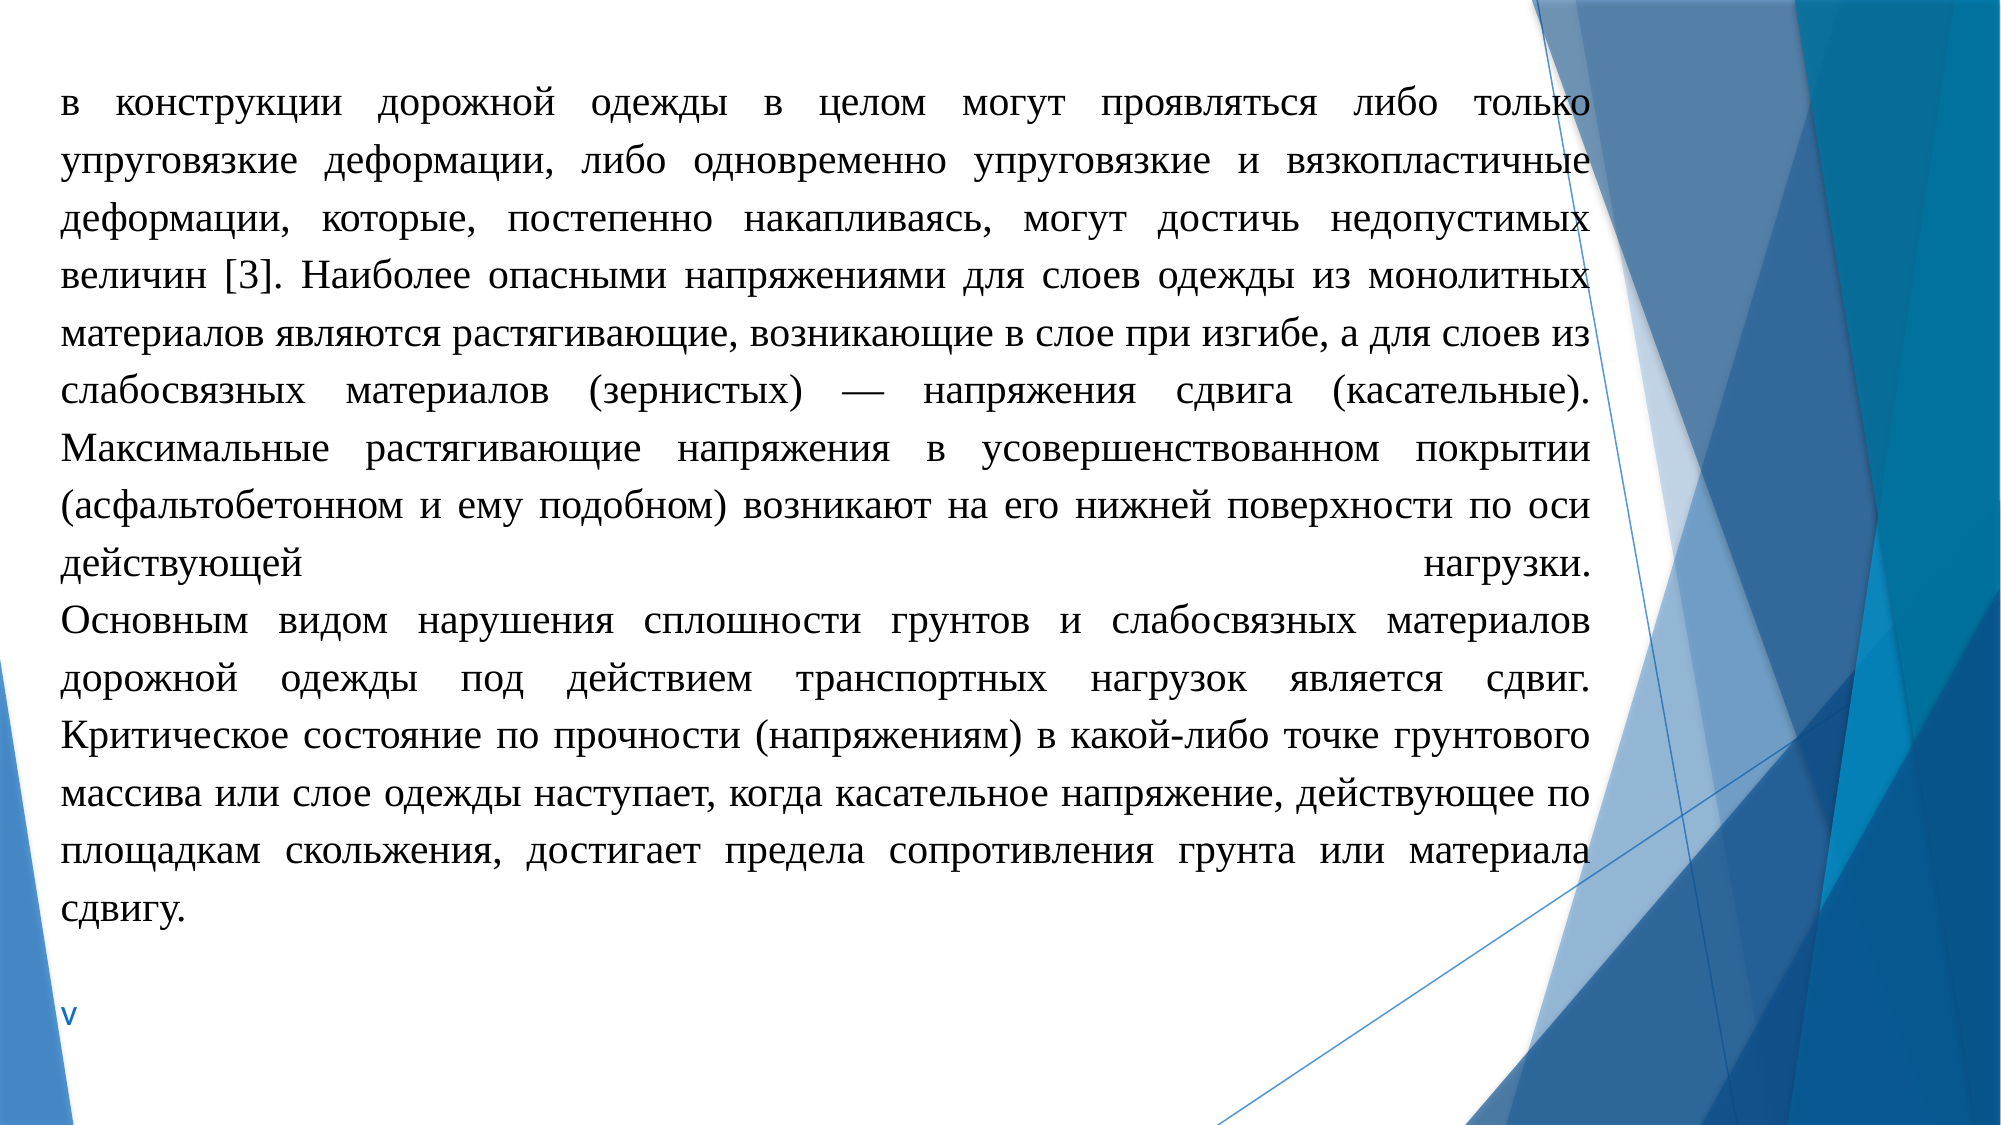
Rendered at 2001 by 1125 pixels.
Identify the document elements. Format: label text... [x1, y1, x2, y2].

title в конструкции дорожной одежды в целом могут проявляться либо только упруговязкие деформации, либо одновременно упруговязкие и вязкопластичные деформации, которые, постепенно накапливаясь, могут достичь недопустимых величин [3]. Наиболее опасными напряжениями для слоев одежды из монолитных материалов являются растягивающие, возникающие в слое при изгибе, а для слоев из слабосвязных материалов (зернистых) — напряжения сдвига (касательные). Максимальные растягивающие напряжения в усовершенствованном покрытии (асфальтобетонном и ему подобном) возникают на его нижней поверхности по оси действующей нагрузки. Основным видом нарушения сплошности грунтов и слабосвязных материалов дорожной одежды под действием транспортных нагрузок является сдвиг. Критическое состояние по прочности (напряжениям) в какой-либо точке грунтового массива или слое одежды наступает, когда касательное напряжение, действующее по площадкам скольжения, достигает предела сопротивления грунта или материала сдвигу. v [45, 59, 1607, 1028]
